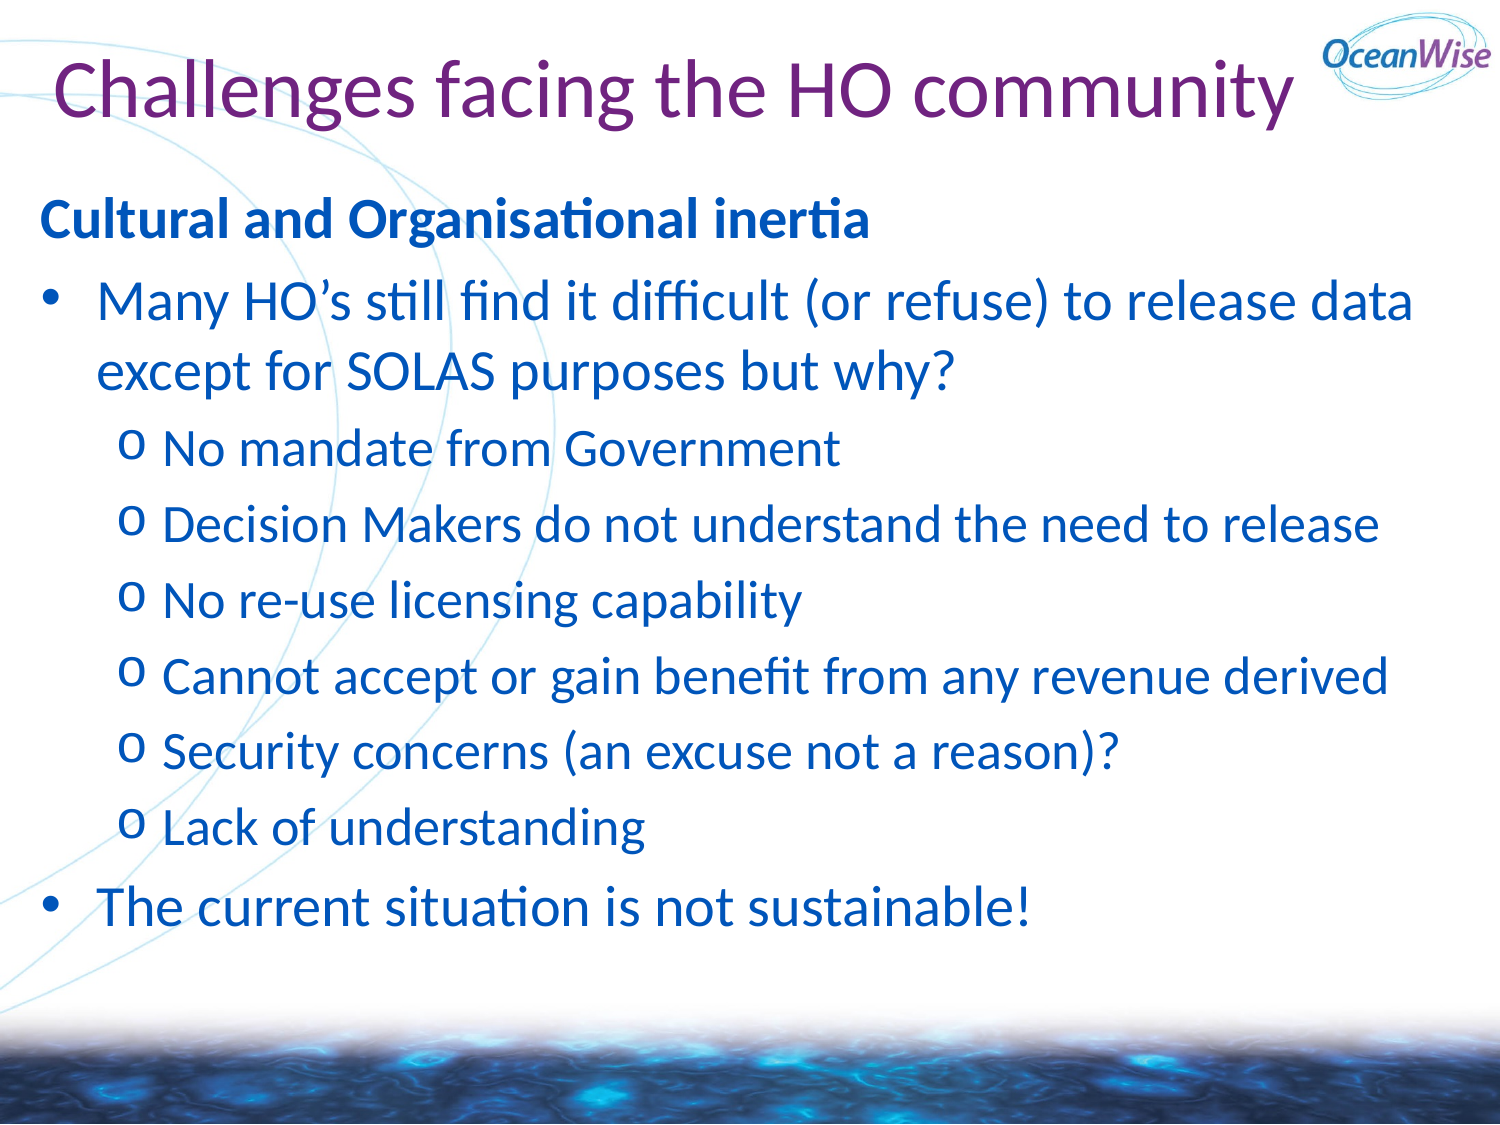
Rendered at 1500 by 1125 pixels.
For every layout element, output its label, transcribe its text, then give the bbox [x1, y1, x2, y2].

picture [0, 1, 1500, 1124]
list Cultural and Organisational inertia Many HO’s still find it difficult (or refuse) to release data except for SOLAS purposes but why? No mandate from Government Decision Makers do not understand the need to release No re-use licensing capability Cannot accept or gain benefit from any revenue derived Security concerns (an excuse not a reason)? Lack of understanding The current situation is not sustainable! [25, 172, 1456, 930]
title Challenges facing the HO community [0, 30, 1351, 138]
